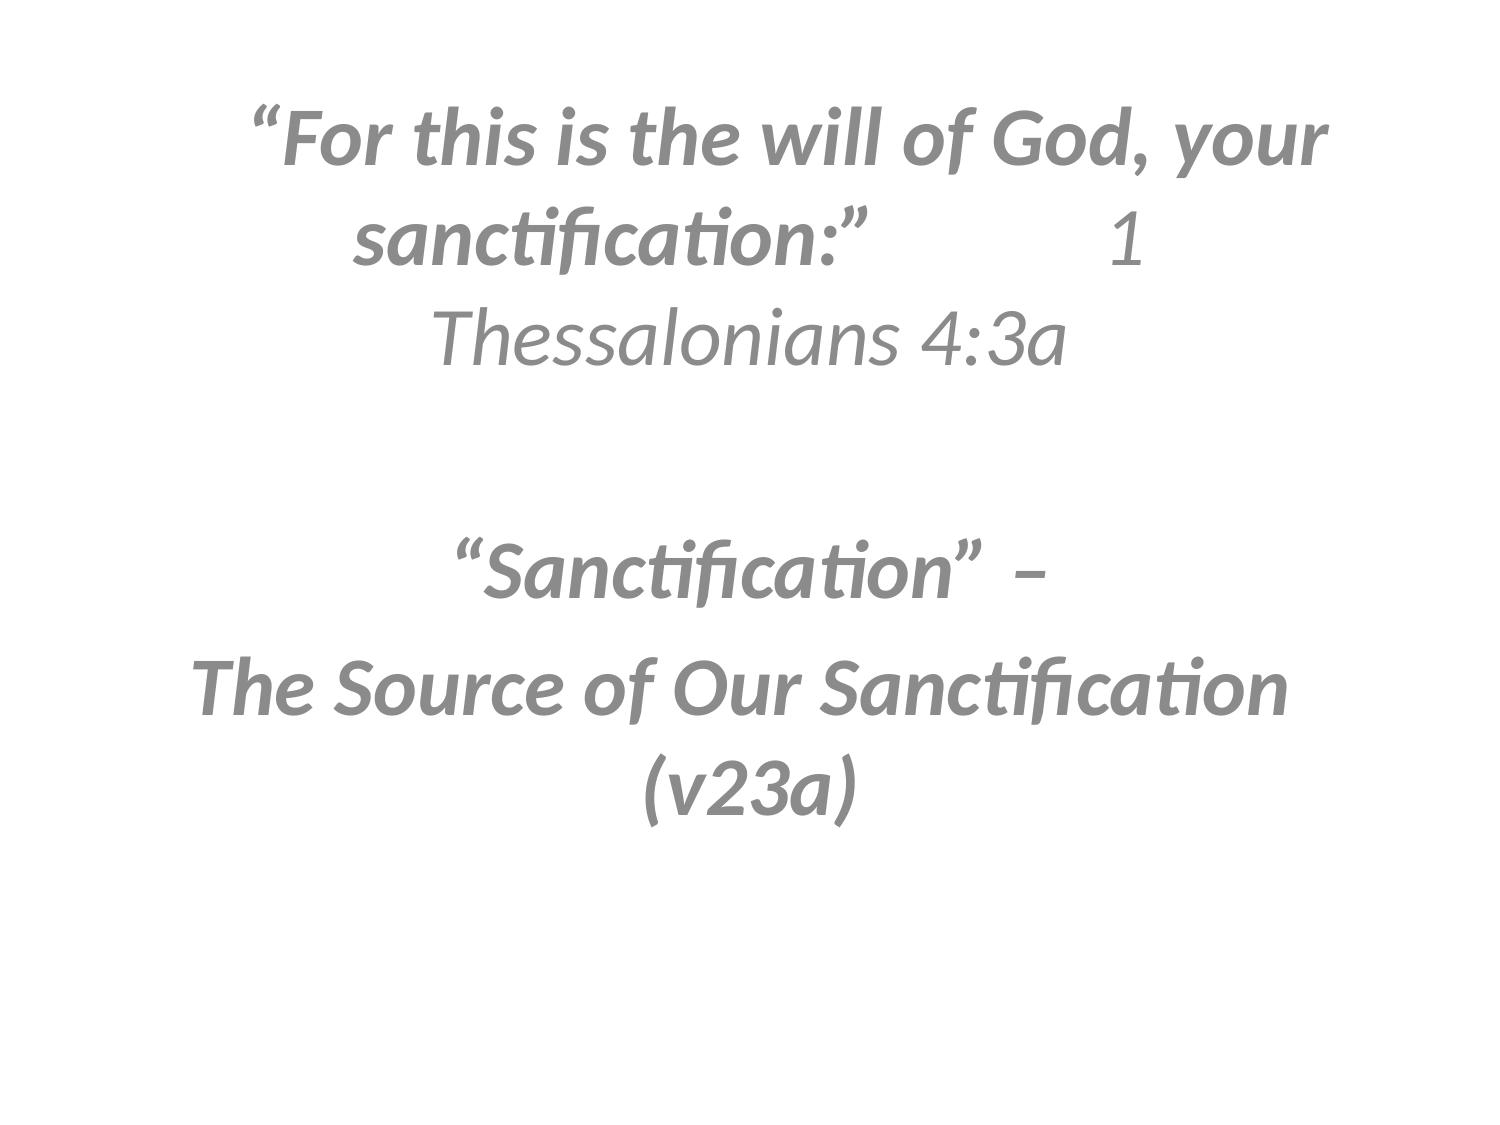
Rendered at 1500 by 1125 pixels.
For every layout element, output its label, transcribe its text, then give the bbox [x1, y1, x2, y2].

subtitle “For this is the will of God, your sanctification:” 1 Thessalonians 4:3a “Sanctification” – The Source of Our Sanctification (v23a) [112, 75, 1388, 363]
